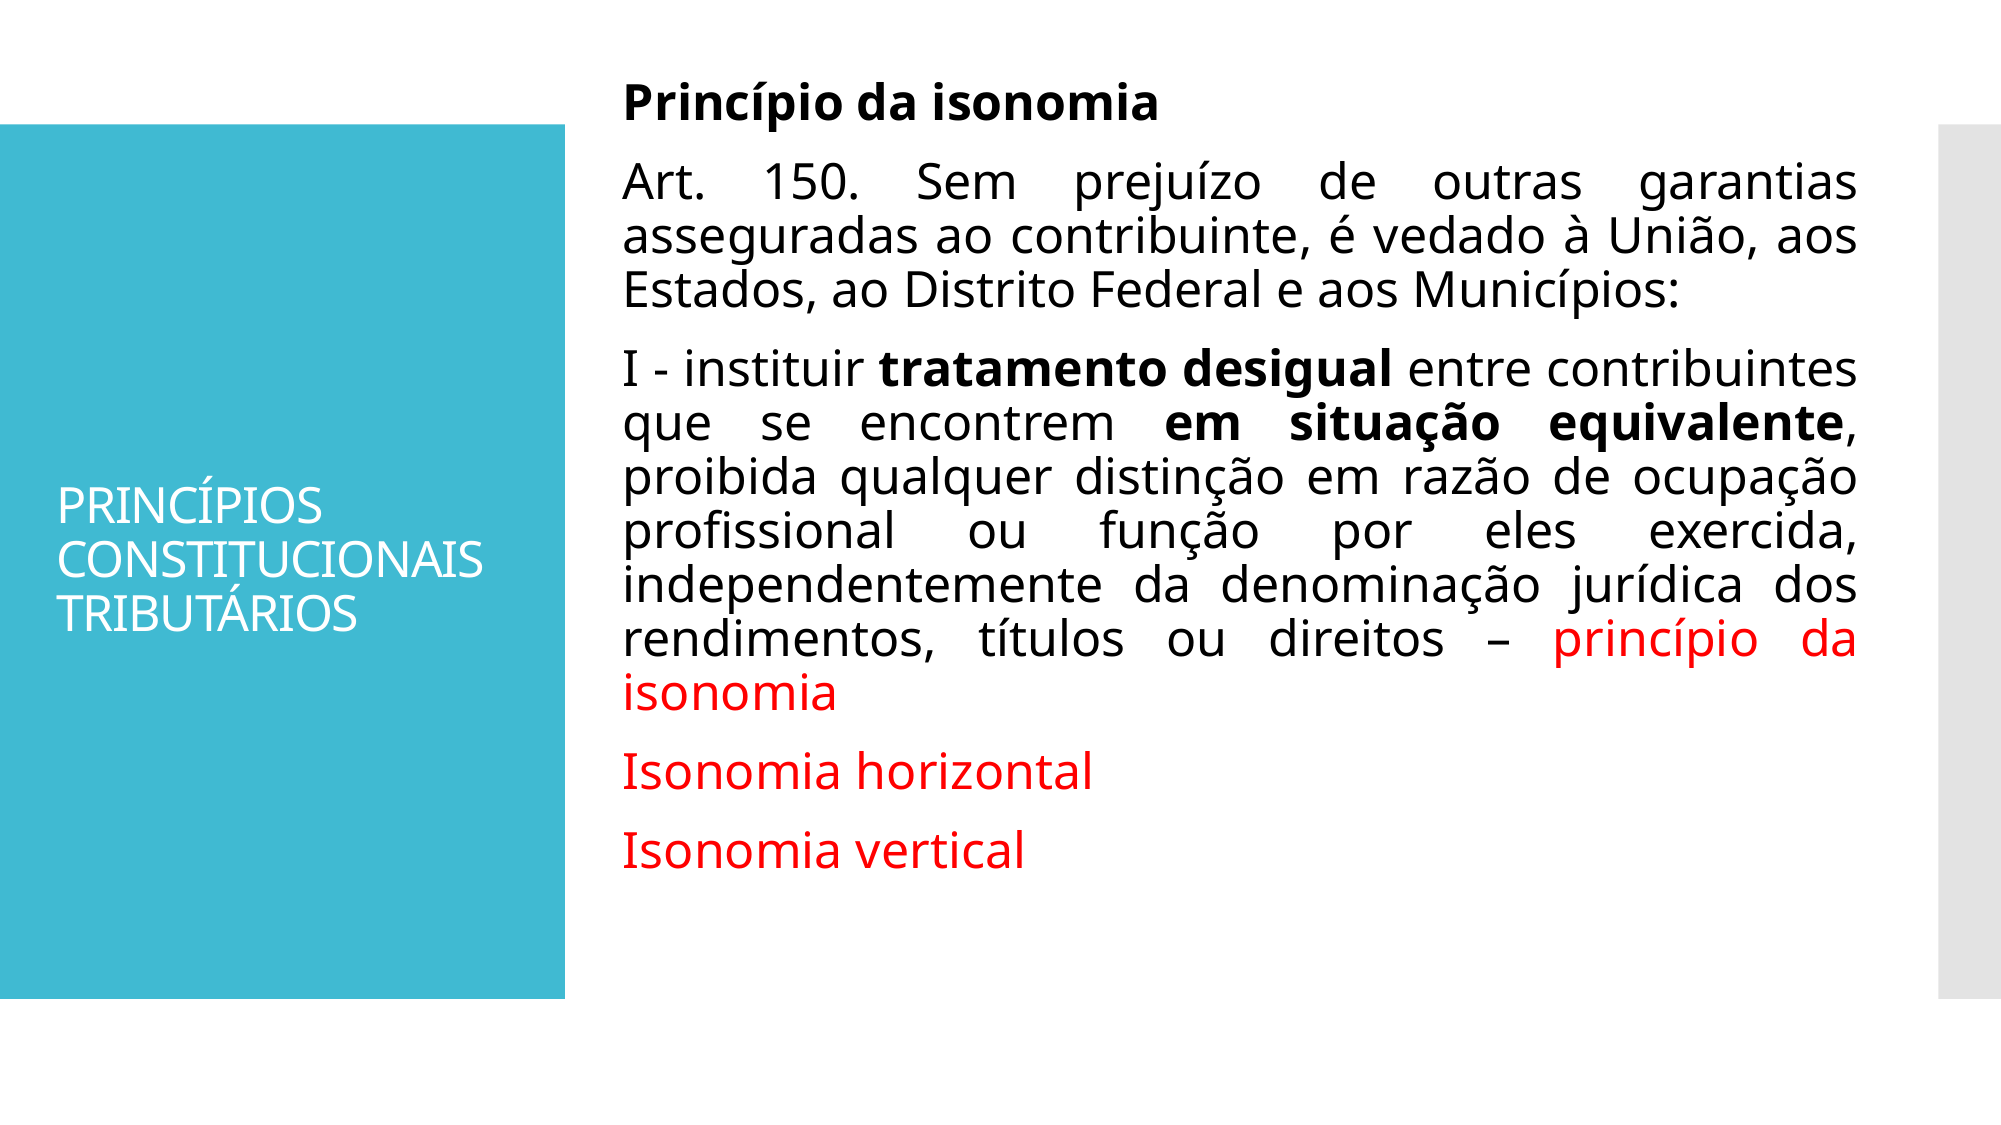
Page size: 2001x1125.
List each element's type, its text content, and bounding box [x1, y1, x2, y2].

title PRINCÍPIOS CONSTITUCIONAIS TRIBUTÁRIOS [41, 184, 525, 940]
list Princípio da isonomia Art. 150. Sem prejuízo de outras garantias asseguradas ao contribuinte, é vedado à União, aos Estados, ao Distrito Federal e aos Municípios: I - instituir tratamento desigual entre contribuintes que se encontrem em situação equivalente, proibida qualquer distinção em razão de ocupação profissional ou função por eles exercida, independentemente da denominação jurídica dos rendimentos, títulos ou direitos – princípio da isonomia Isonomia horizontal Isonomia vertical [607, 61, 1875, 1054]
